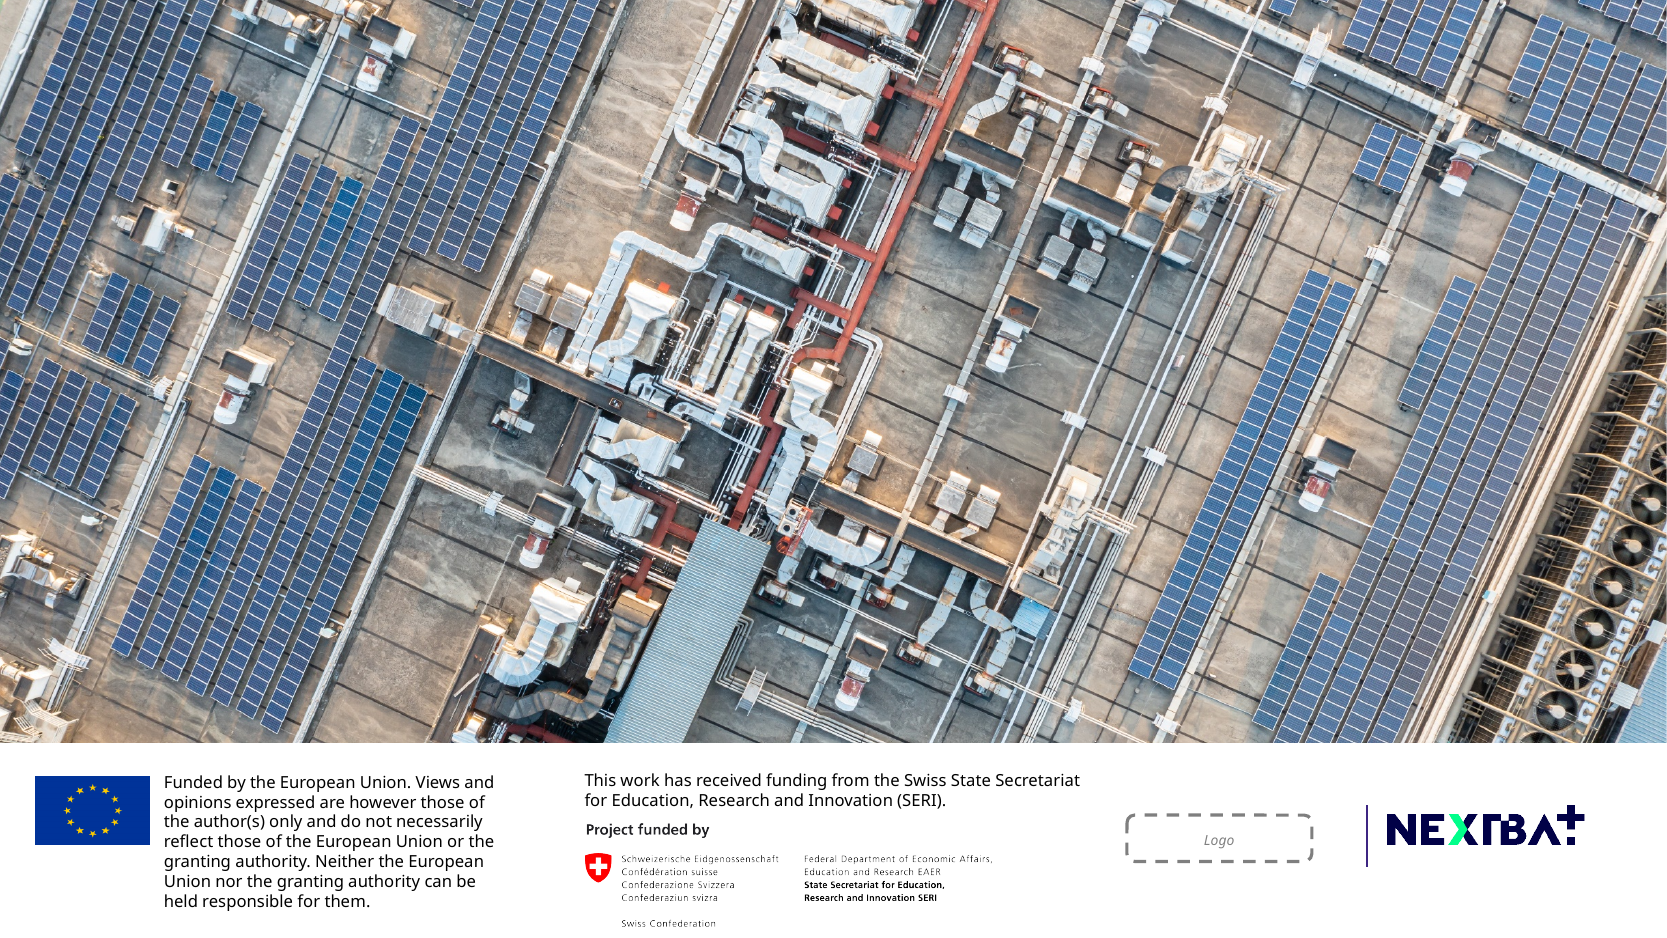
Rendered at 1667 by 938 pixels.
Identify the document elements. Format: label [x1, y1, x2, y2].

picture [585, 823, 992, 927]
picture [1387, 805, 1585, 845]
picture [0, 0, 1667, 743]
picture [35, 776, 150, 845]
